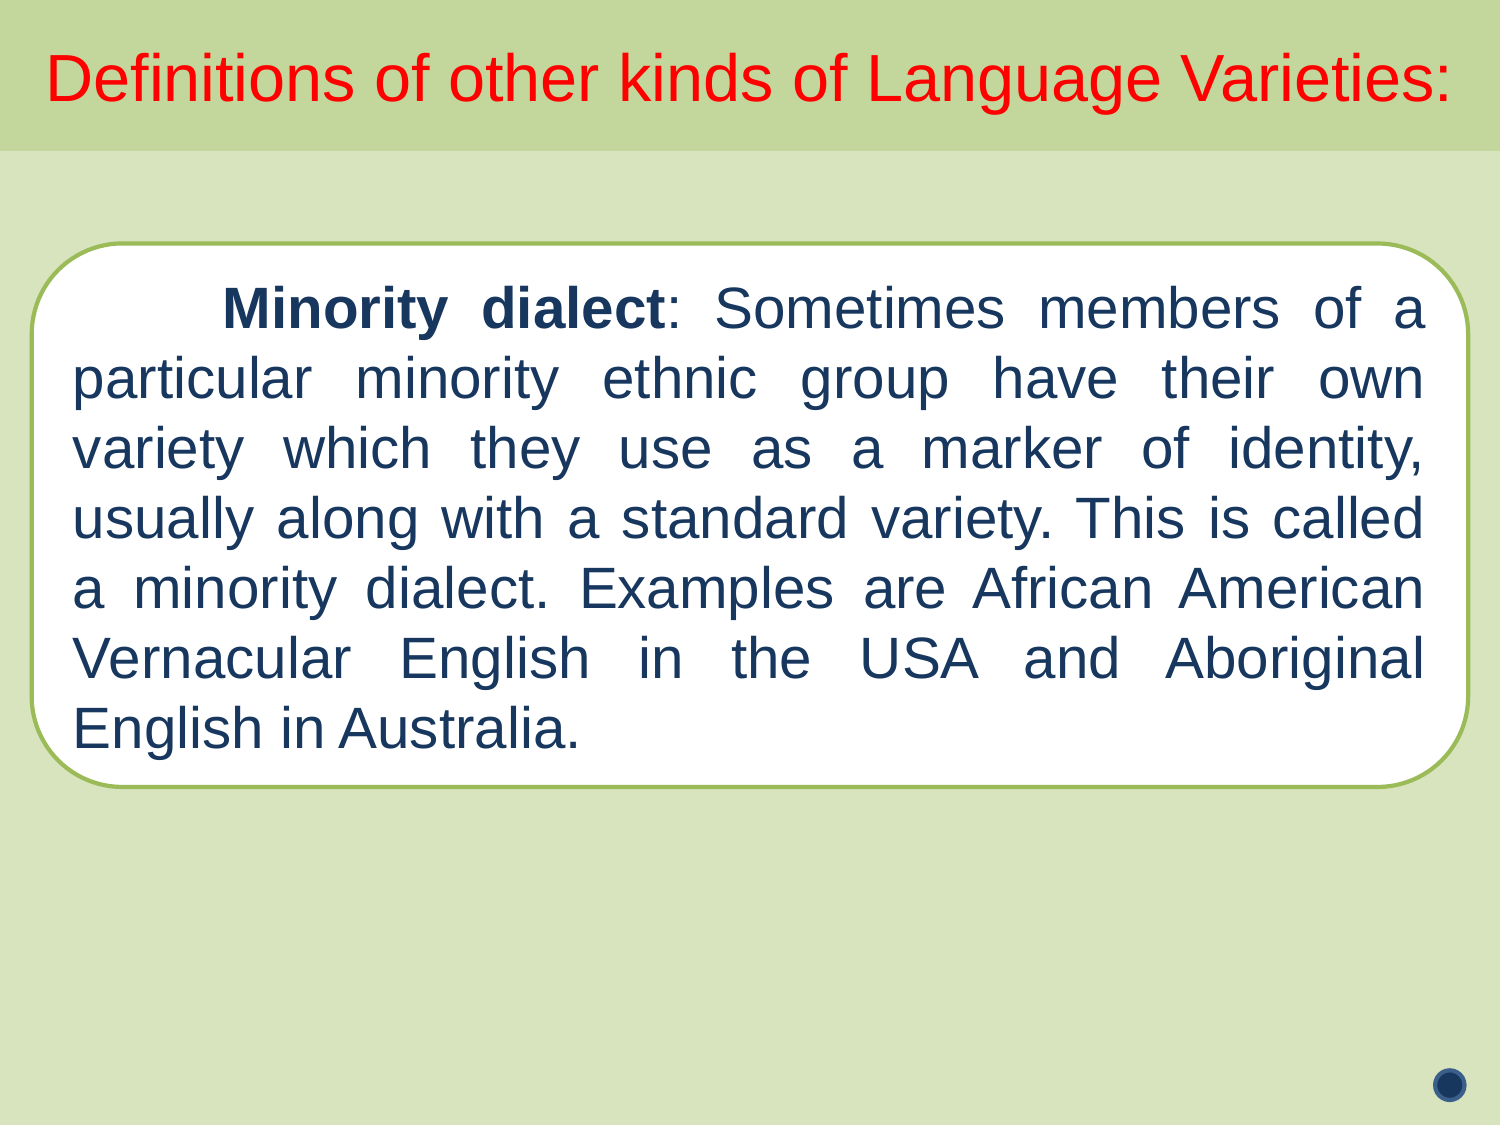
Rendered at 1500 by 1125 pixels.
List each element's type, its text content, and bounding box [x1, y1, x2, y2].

text_box Definitions of other kinds of Language Varieties: [0, 0, 1500, 151]
text_box Minority dialect: Sometimes members of a particular minority ethnic group have their own variety which they use as a marker of identity, usually along with a standard variety. This is called a minority dialect. Examples are African American Vernacular English in the USA and Aboriginal English in Australia. [29, 241, 1471, 790]
text_box [1433, 1068, 1467, 1103]
